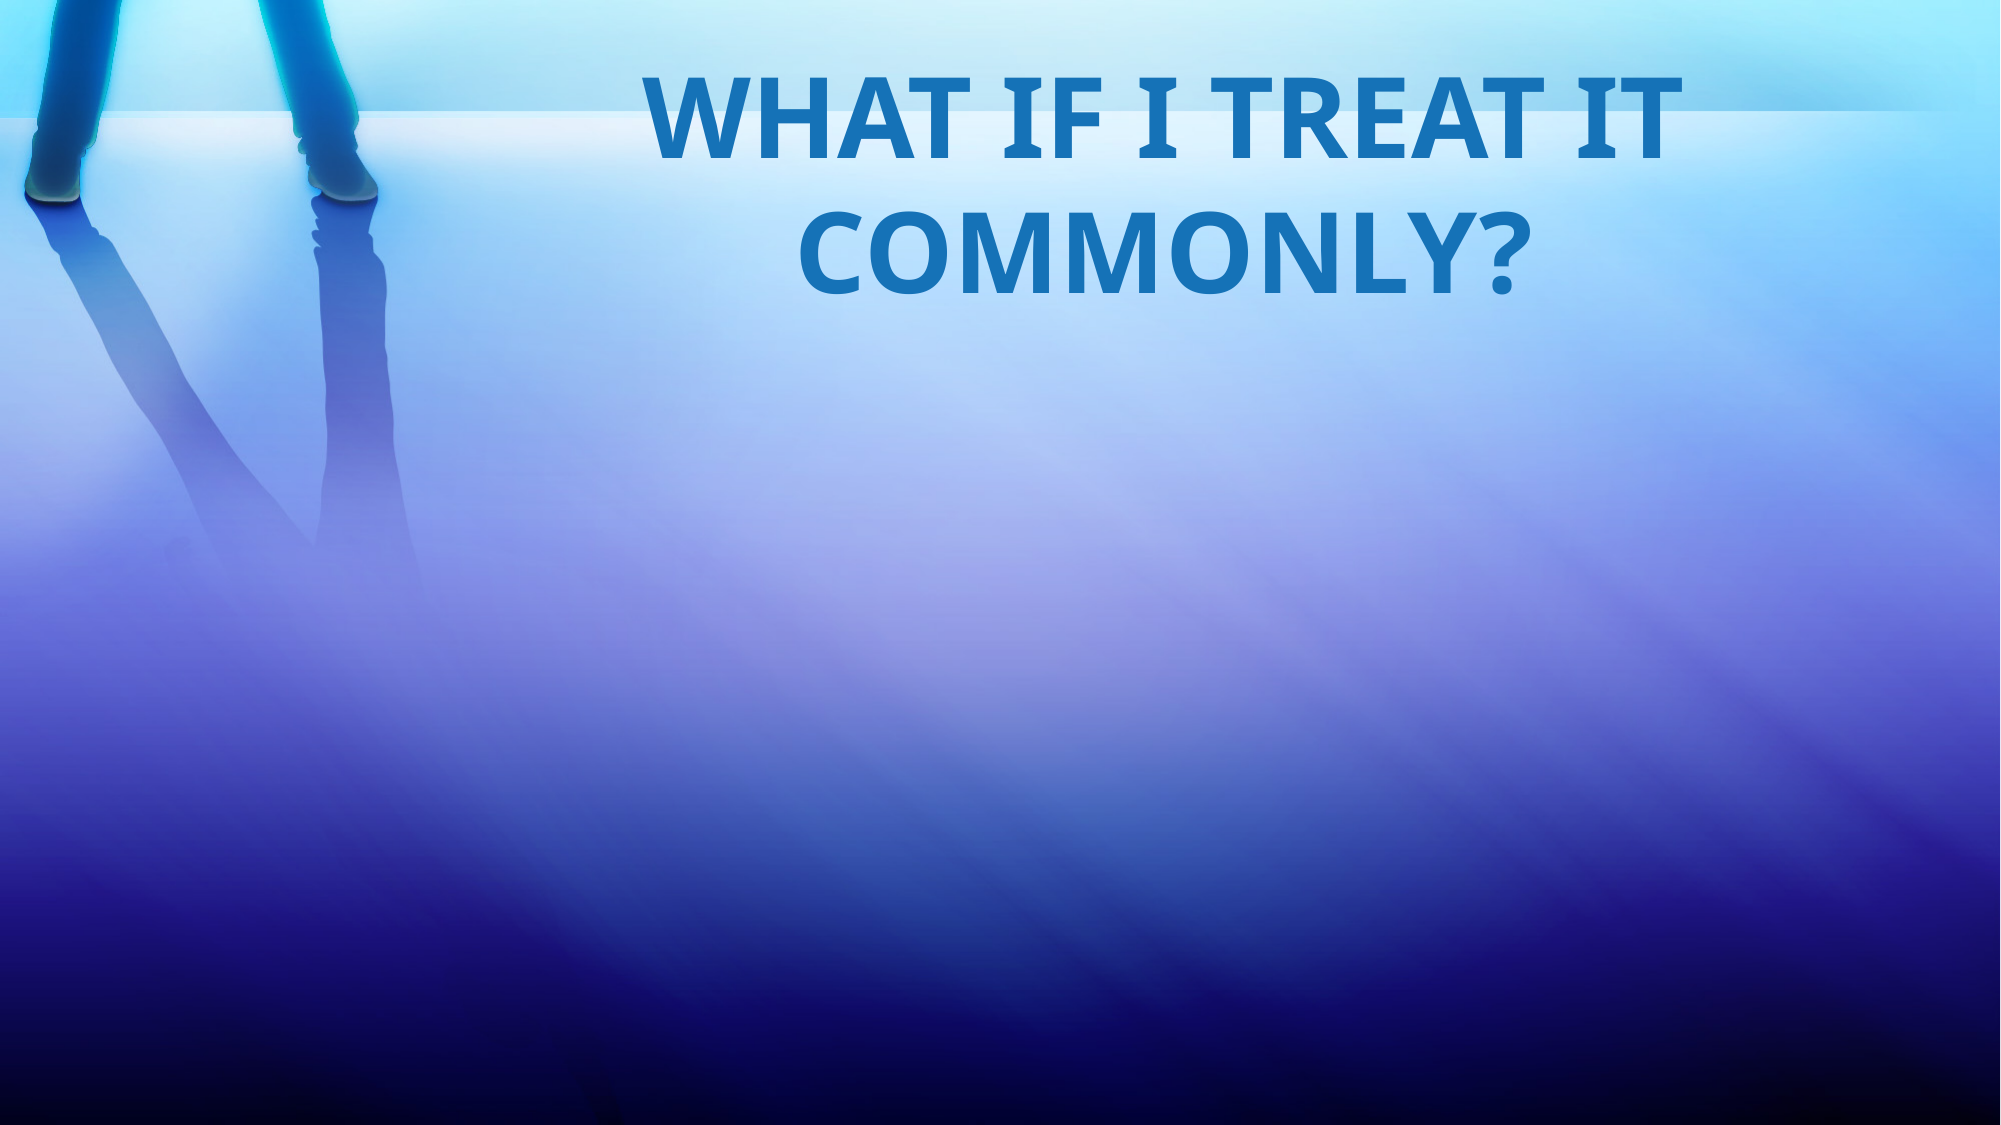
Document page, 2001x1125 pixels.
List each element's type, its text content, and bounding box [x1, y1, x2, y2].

picture [0, 0, 2001, 1125]
text_box WHAT IF I TREAT IT COMMONLY? [402, 38, 1925, 324]
